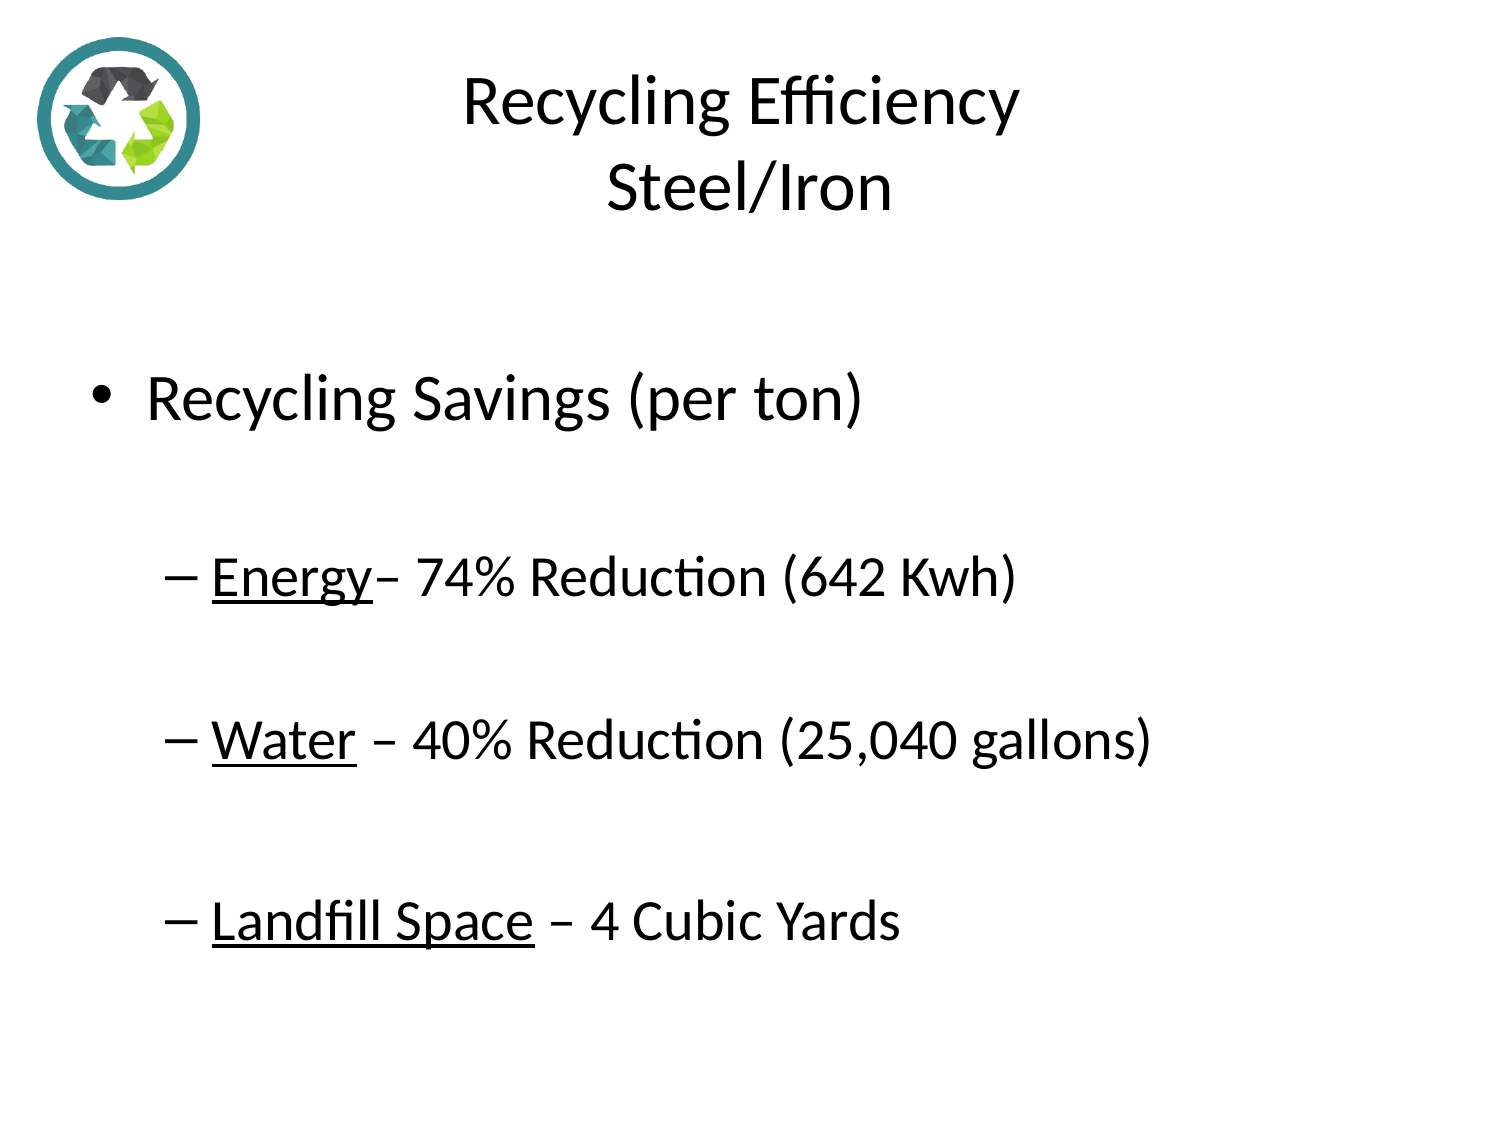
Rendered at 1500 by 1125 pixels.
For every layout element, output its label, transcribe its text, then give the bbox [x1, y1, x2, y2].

list Recycling Savings (per ton) Energy– 74% Reduction (642 Kwh) Water – 40% Reduction (25,040 gallons) Landfill Space – 4 Cubic Yards [75, 262, 1425, 1005]
picture [37, 37, 201, 201]
title Recycling Efficiency Steel/Iron [75, 45, 1425, 233]
